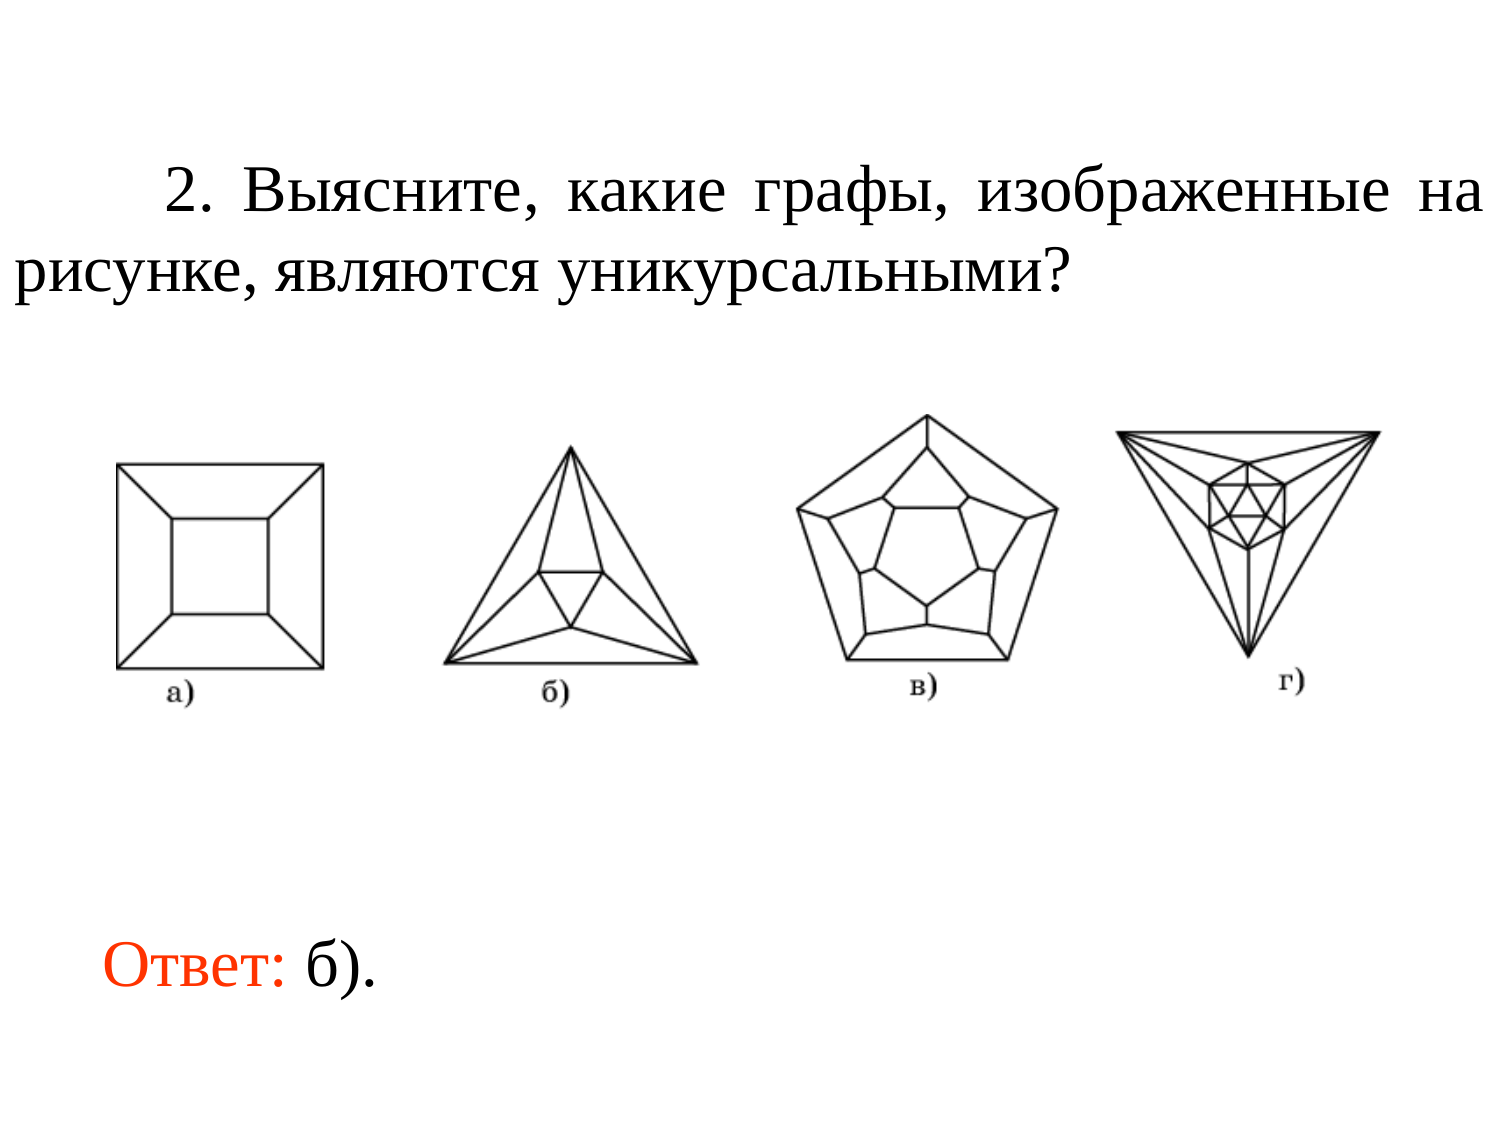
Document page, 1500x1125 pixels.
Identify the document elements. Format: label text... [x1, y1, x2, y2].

text_box Ответ: б). [87, 912, 1138, 1008]
picture [115, 414, 1385, 711]
text_box 2. Выясните, какие графы, изображенные на рисунке, являются уникурсальными? [0, 137, 1500, 313]
